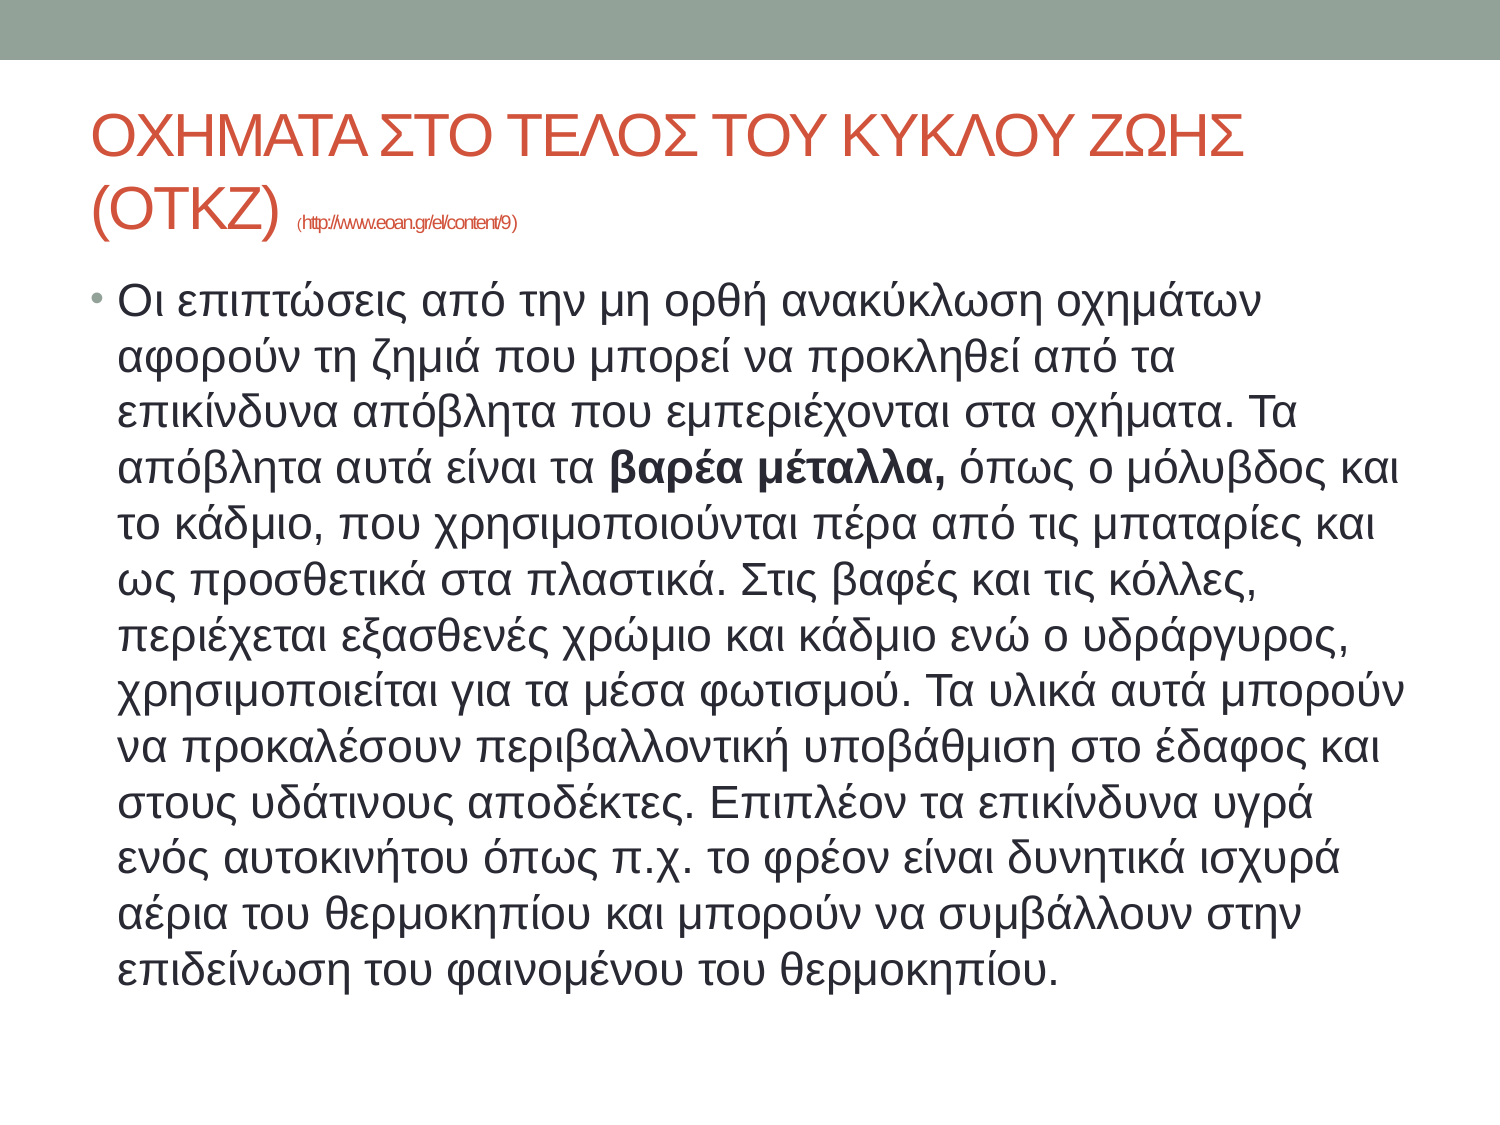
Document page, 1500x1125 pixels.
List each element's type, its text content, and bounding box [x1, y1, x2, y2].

list Οι επιπτώσεις από την μη ορθή ανακύκλωση οχημάτων αφορούν τη ζημιά που μπορεί να προκληθεί από τα επικίνδυνα απόβλητα που εμπεριέχονται στα οχήματα. Τα απόβλητα αυτά είναι τα βαρέα μέταλλα, όπως ο μόλυβδος και το κάδμιο, που χρησιμοποιούνται πέρα από τις μπαταρίες και ως προσθετικά στα πλαστικά. Στις βαφές και τις κόλλες, περιέχεται εξασθενές χρώμιο και κάδμιο ενώ ο υδράργυρος, χρησιμοποιείται για τα μέσα φωτισμού. Τα υλικά αυτά μπορούν να προκαλέσουν περιβαλλοντική υποβάθμιση στο έδαφος και στους υδάτινους αποδέκτες. Επιπλέον τα επικίνδυνα υγρά ενός αυτοκινήτου όπως π.χ. το φρέον είναι δυνητικά ισχυρά αέρια του θερμοκηπίου και μπορούν να συμβάλλουν στην επιδείνωση του φαινομένου του θερμοκηπίου. [75, 262, 1425, 1063]
title ΟΧΗΜΑΤΑ ΣΤΟ ΤΕΛΟΣ ΤΟΥ ΚΥΚΛΟΥ ΖΩΗΣ (ΟΤΚΖ) (http://www.eoan.gr/el/content/9) [75, 87, 1425, 250]
